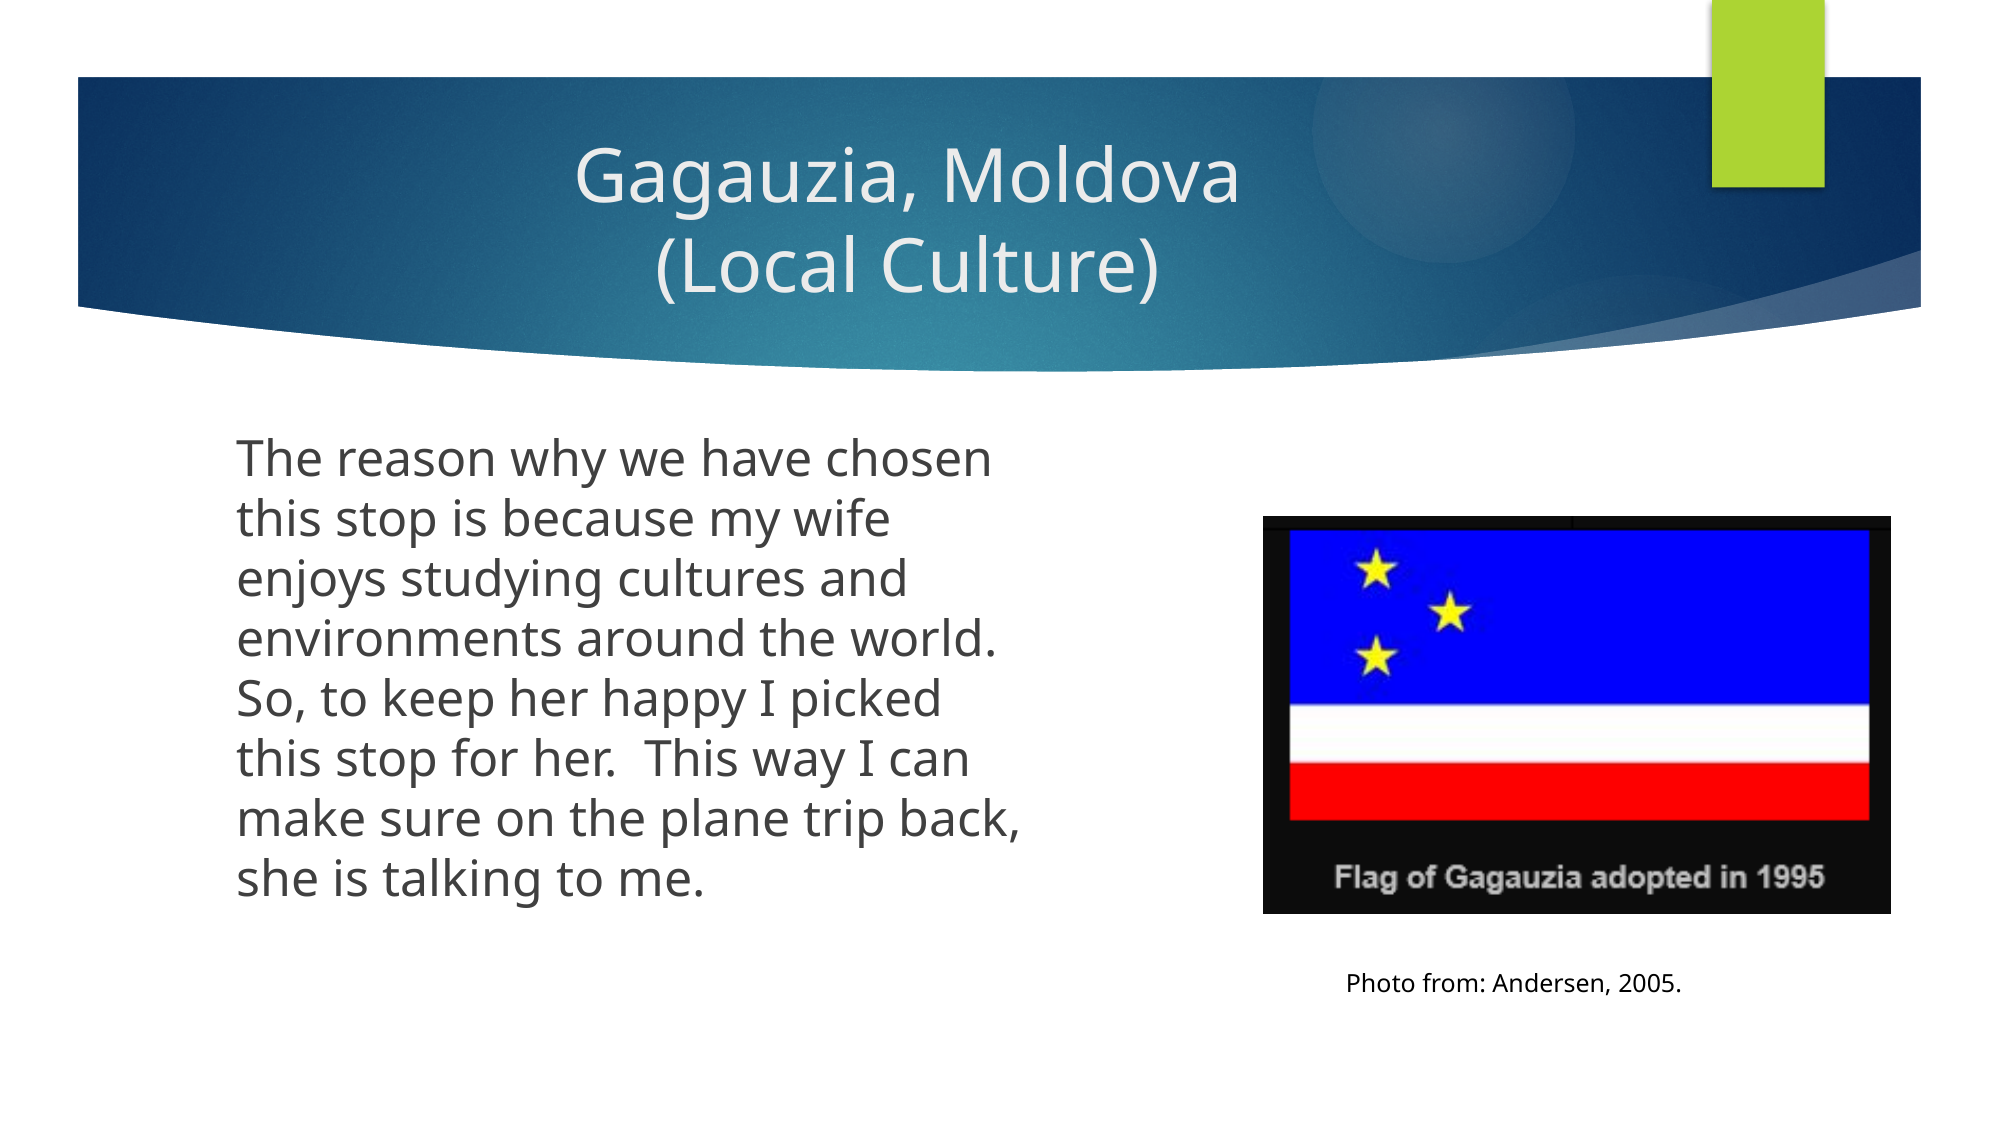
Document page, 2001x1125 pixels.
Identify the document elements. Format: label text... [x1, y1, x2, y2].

text_box Photo from: Andersen, 2005. [1242, 960, 1786, 1050]
title Gagauzia, Moldova (Local Culture) [189, 159, 1627, 276]
list The reason why we have chosen this stop is because my wife enjoys studying cultures and environments around the world. So, to keep her happy I picked this stop for her. This way I can make sure on the plane trip back, she is talking to me. [221, 419, 1050, 1006]
picture [1263, 516, 1891, 914]
